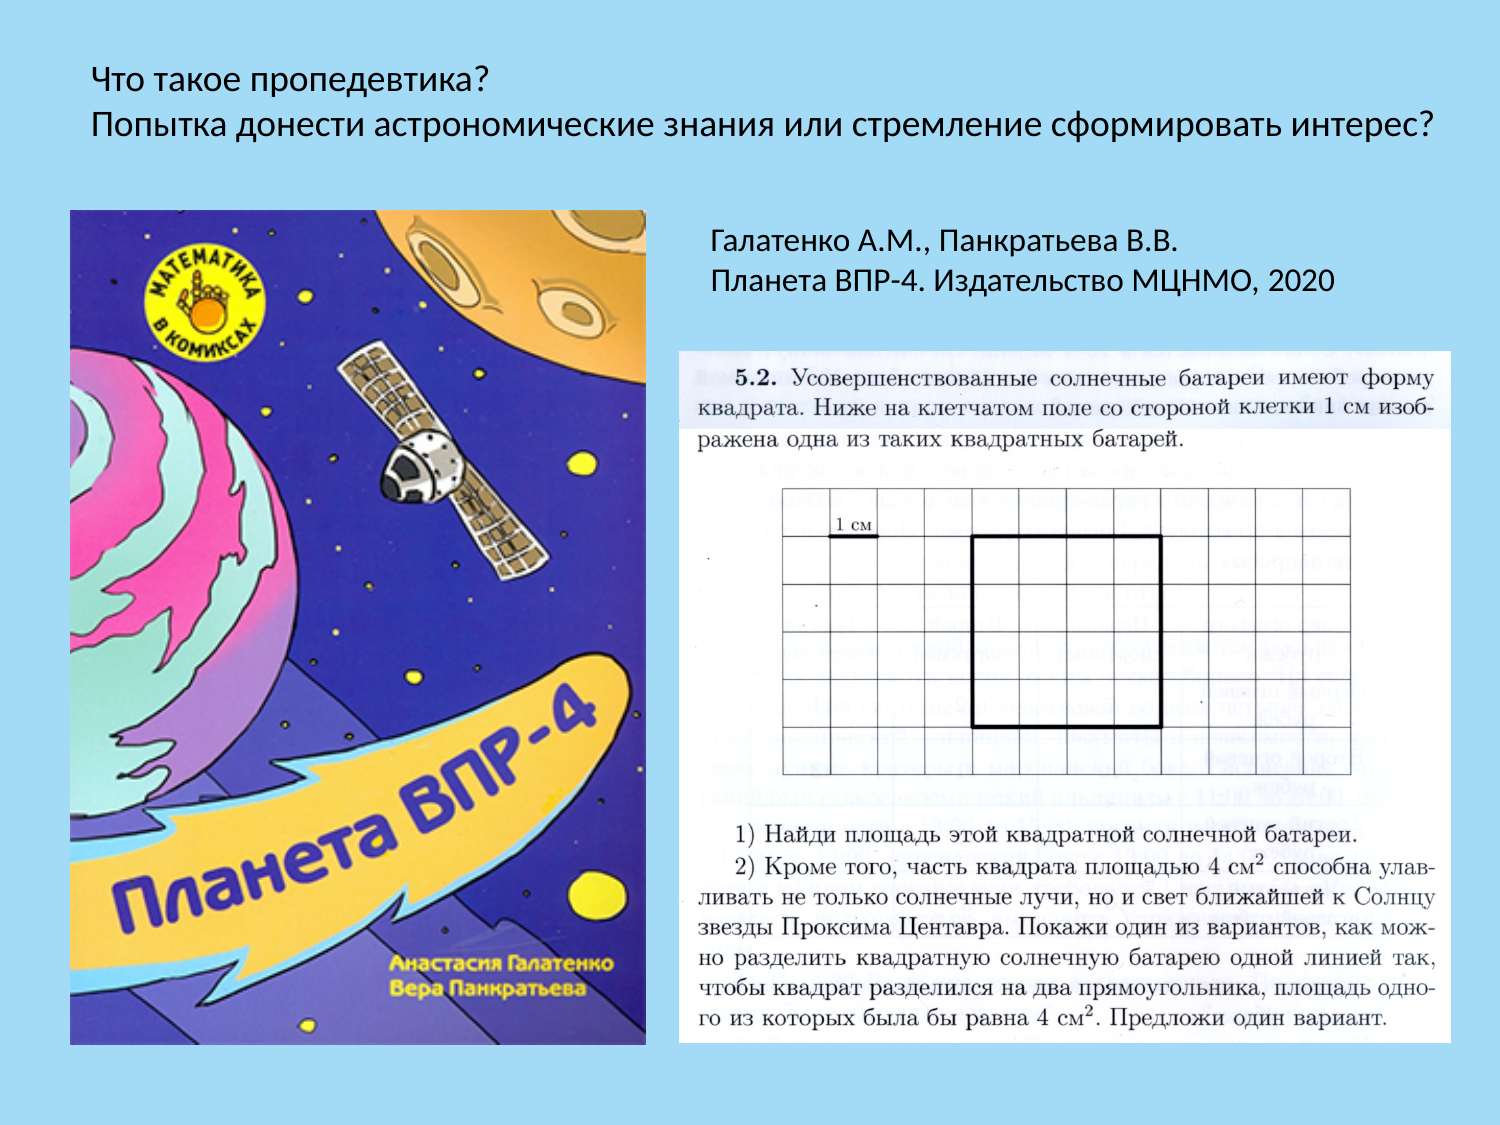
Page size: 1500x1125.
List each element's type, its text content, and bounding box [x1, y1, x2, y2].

text_box Что такое пропедевтика? Попытка донести астрономические знания или стремление сформировать интерес? [76, 46, 1452, 152]
text_box Галатенко А.М., Панкратьева В.В. Планета ВПР-4. Издательство МЦНМО, 2020 [695, 210, 1350, 306]
picture [70, 210, 646, 1045]
picture [679, 351, 1451, 1044]
